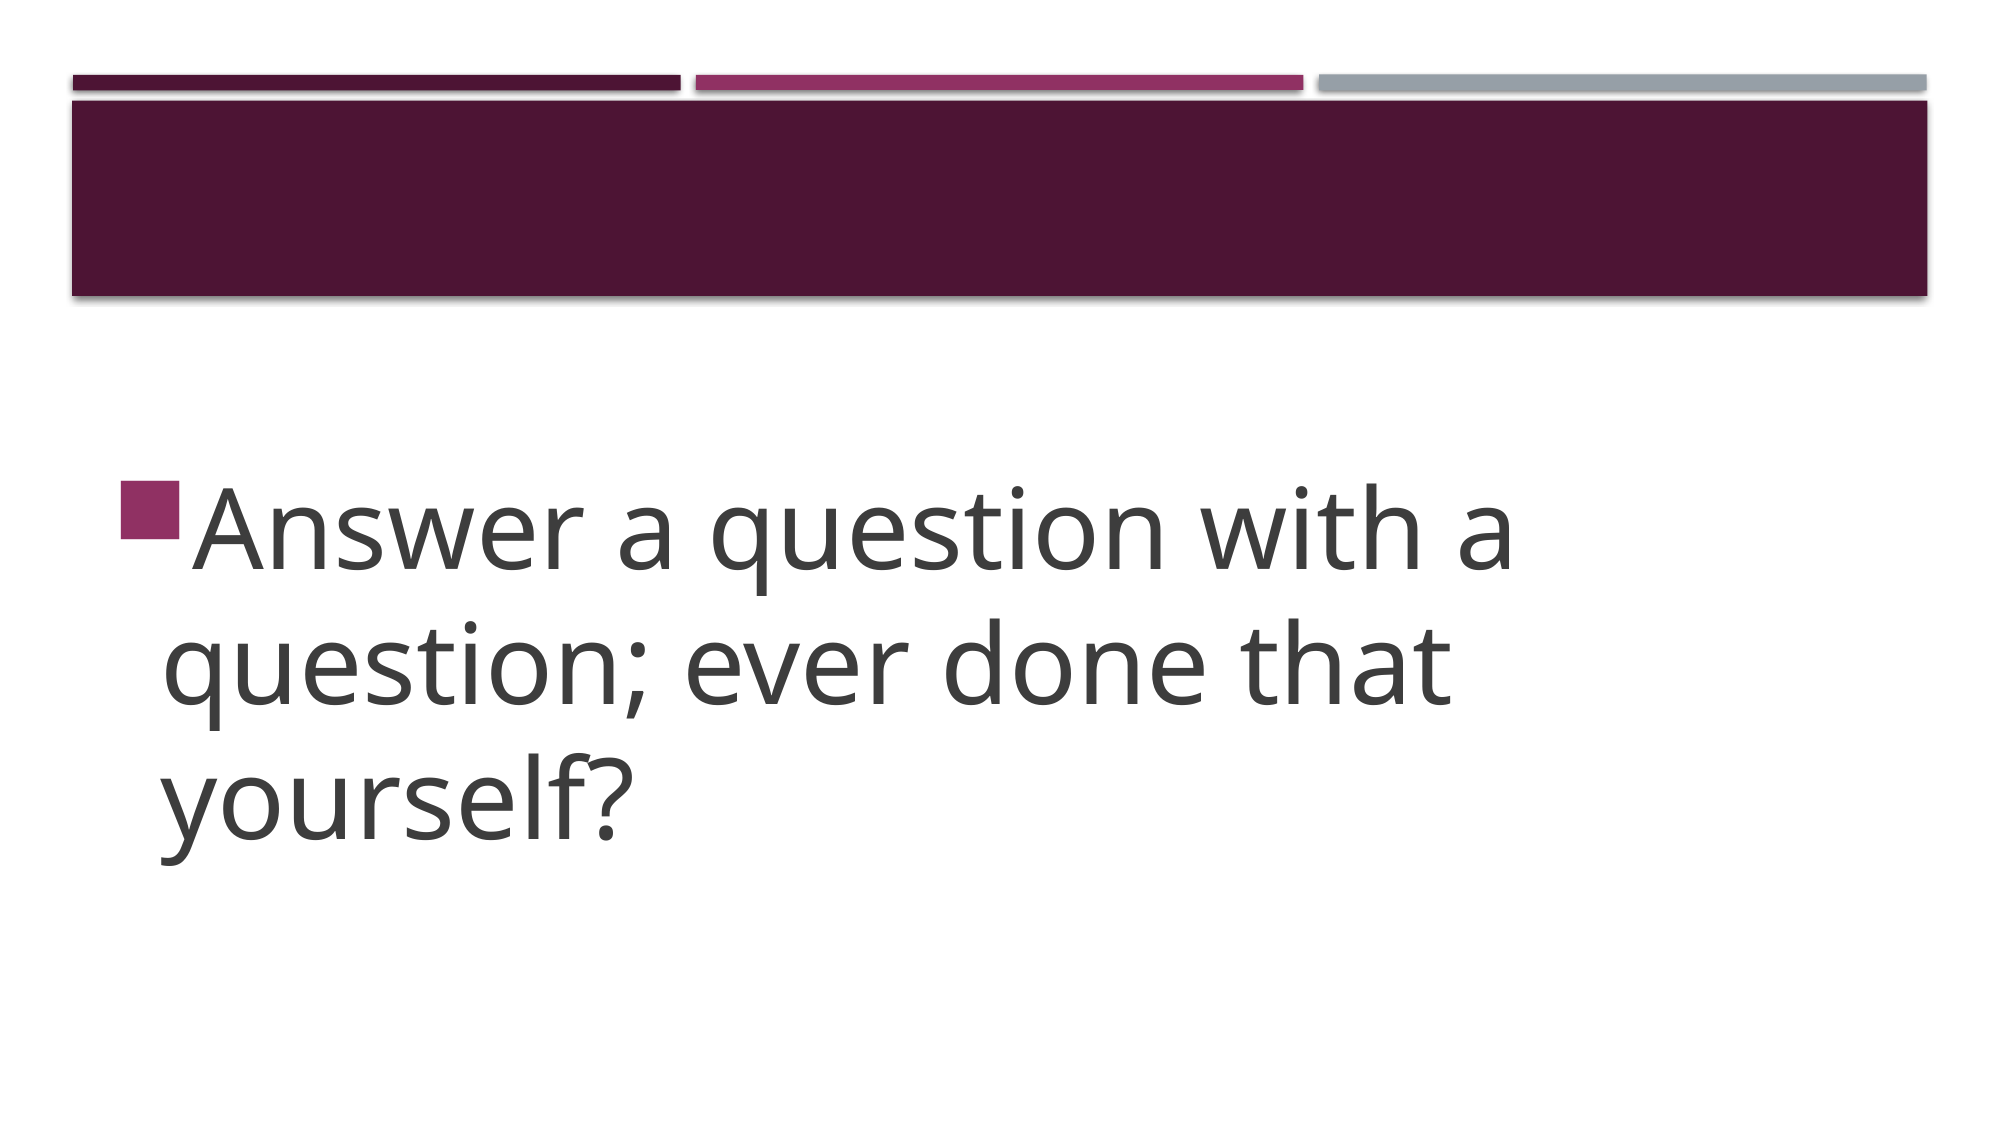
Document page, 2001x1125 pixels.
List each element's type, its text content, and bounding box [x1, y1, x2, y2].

list Answer a question with a question; ever done that yourself? [95, 357, 1905, 962]
